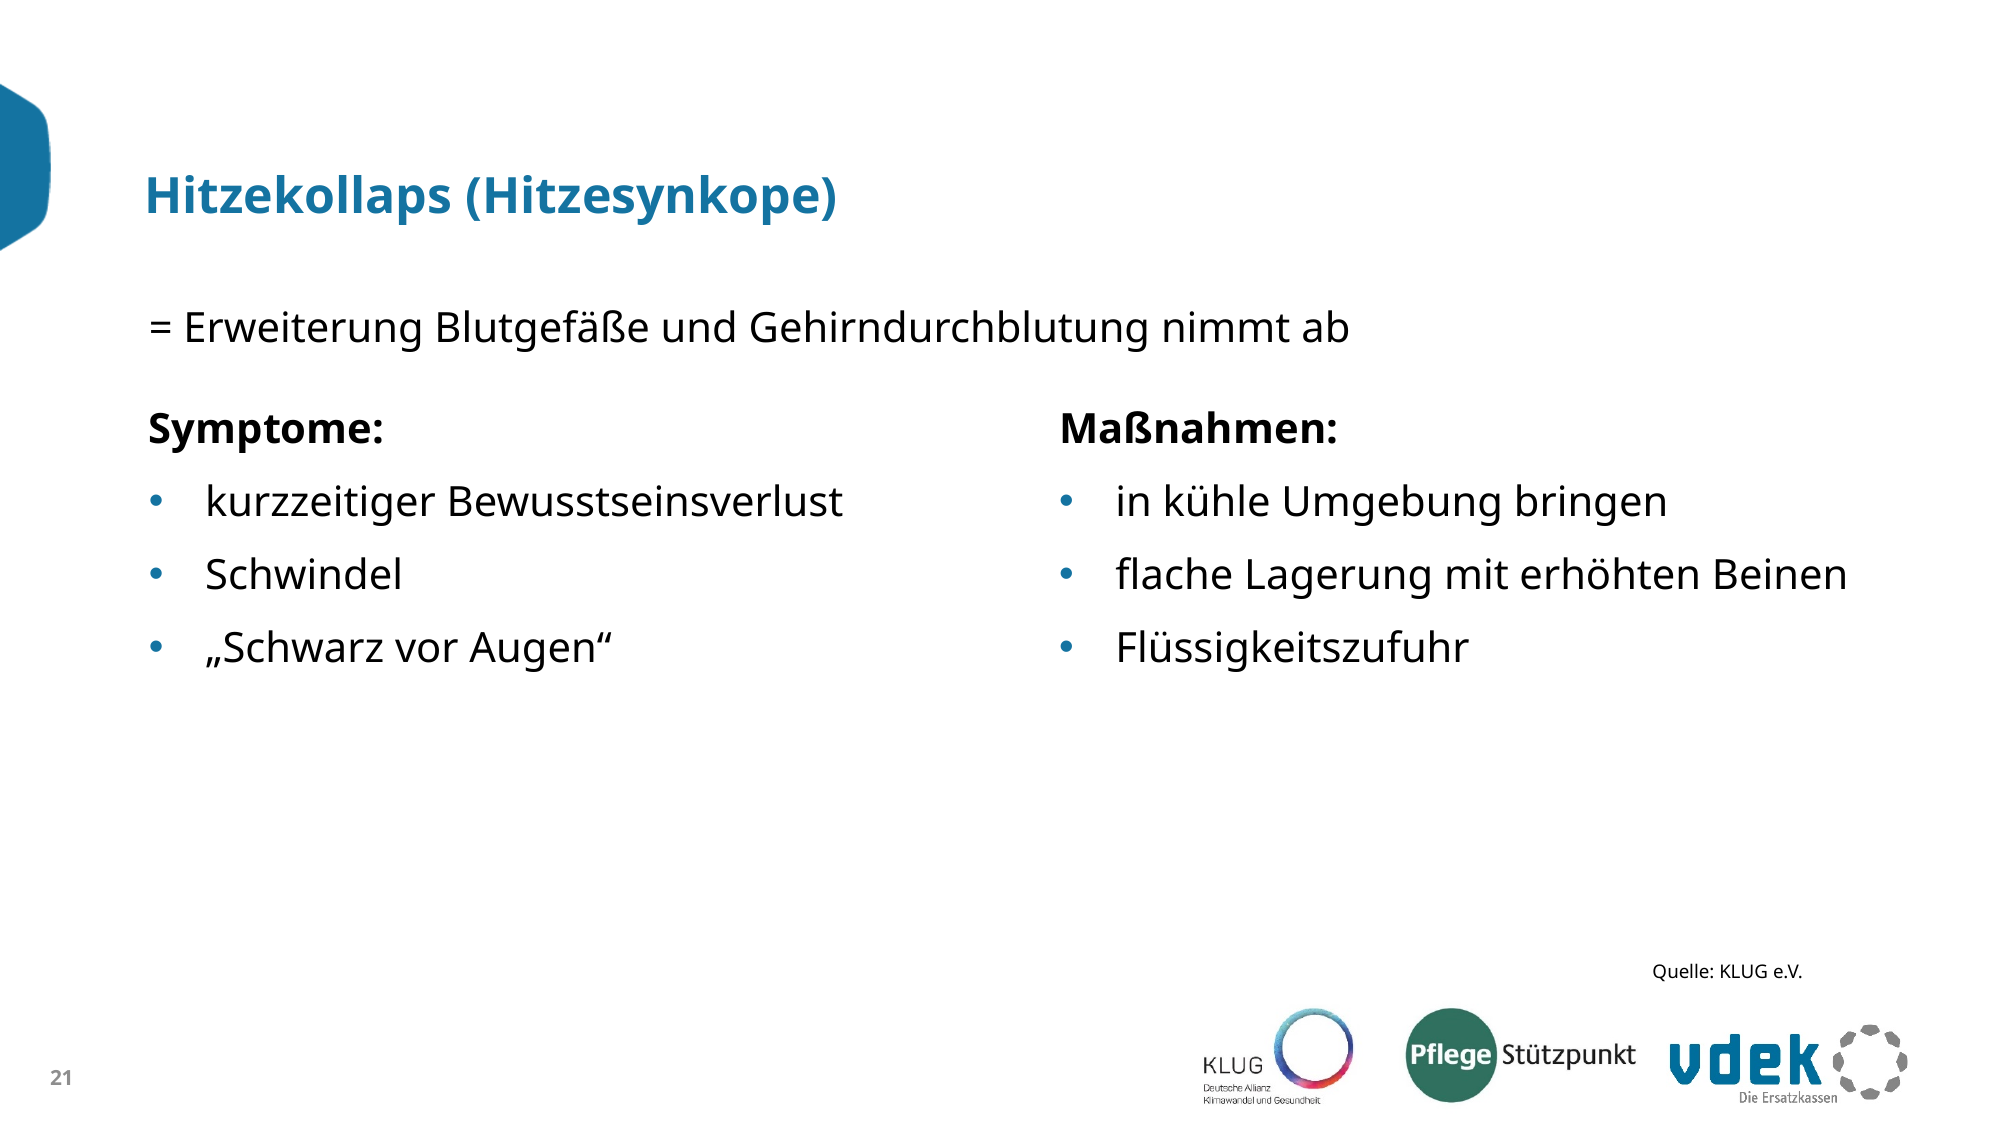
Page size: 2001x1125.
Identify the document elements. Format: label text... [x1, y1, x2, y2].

picture [1666, 1021, 1910, 1106]
title Hitzekollaps (Hitzesynkope) [129, 78, 1898, 232]
text_box Quelle: KLUG e.V. [1637, 952, 1842, 990]
picture [0, 78, 58, 256]
footer [102, 1057, 1457, 1117]
picture [1189, 995, 1366, 1057]
slide_number 21 [0, 1057, 89, 1116]
list = Erweiterung Blutgefäße und Gehirndurchblutung nimmt ab [133, 290, 1898, 941]
picture [1391, 993, 1650, 1117]
text_box Symptome: kurzzeitiger Bewusstseinsverlust Schwindel „Schwarz vor Augen“ Maßnahmen: in kühle Umgebung bringen flache Lagerung mit erhöhten Beinen Flüssigkeitszufuhr [133, 392, 1867, 965]
